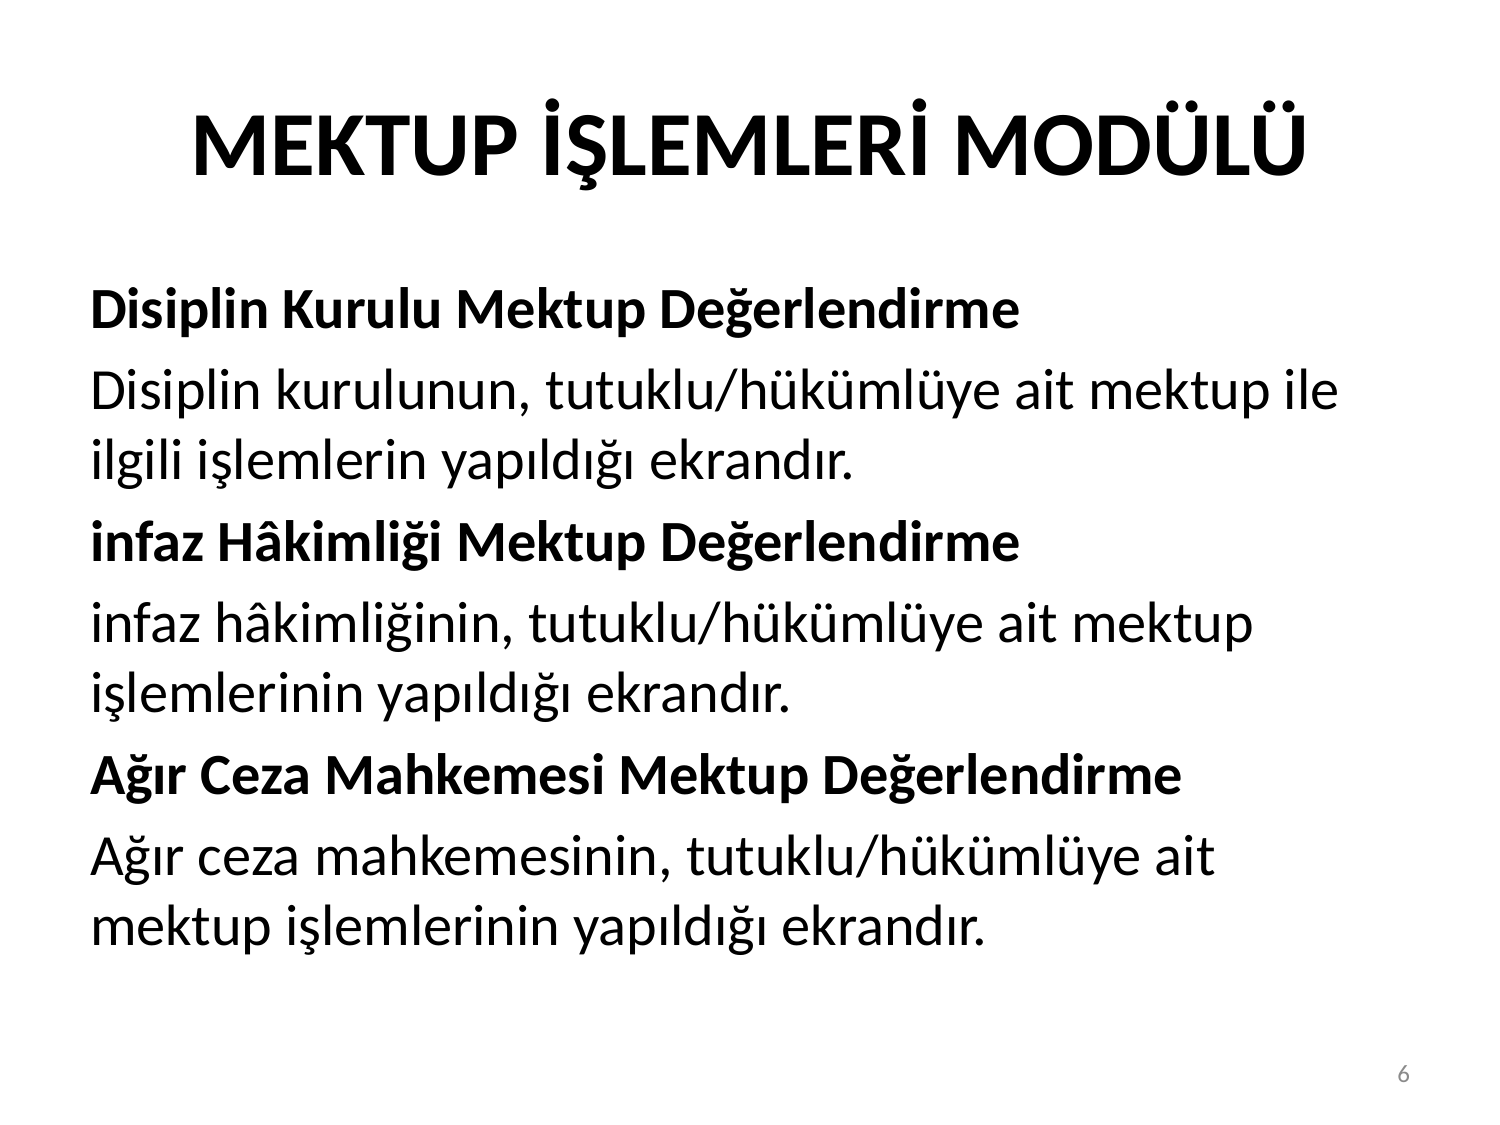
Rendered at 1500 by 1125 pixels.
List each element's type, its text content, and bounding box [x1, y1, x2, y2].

list Disiplin Kurulu Mektup Değerlendirme Disiplin kurulunun, tutuklu/hükümlüye ait mektup ile ilgili işlemlerin yapıldığı ekrandır. infaz Hâkimliği Mektup Değerlendirme infaz hâkimliğinin, tutuklu/hükümlüye ait mektup işlemlerinin yapıldığı ekrandır. Ağır Ceza Mahkemesi Mektup Değerlendirme Ağır ceza mahkemesinin, tutuklu/hükümlüye ait mektup işlemlerinin yapıldığı ekrandır. [75, 262, 1425, 1063]
slide_number 6 [1074, 1042, 1425, 1103]
title MEKTUP İŞLEMLERİ MODÜLÜ [75, 45, 1425, 233]
